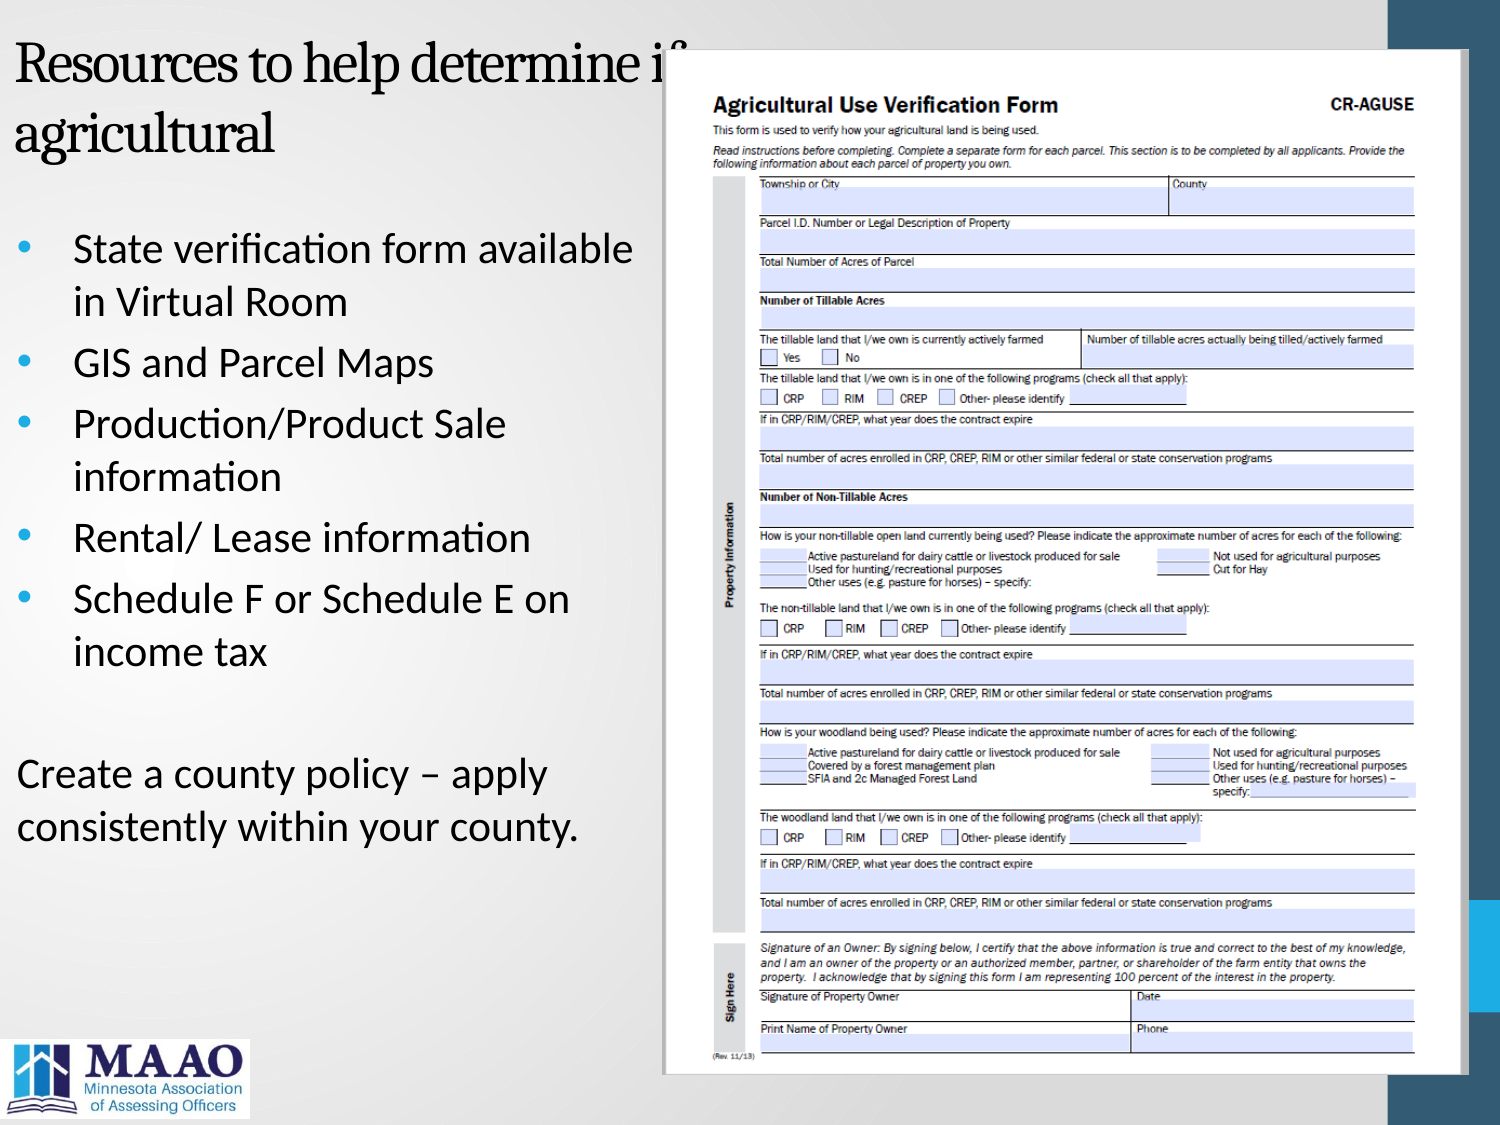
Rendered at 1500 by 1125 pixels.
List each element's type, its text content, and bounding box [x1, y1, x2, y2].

picture [0, 1039, 250, 1119]
title Resources to help determine if agricultural [0, 14, 734, 173]
list State verification form available in Virtual Room GIS and Parcel Maps Production/Product Sale information Rental/ Lease information Schedule F or Schedule E on income tax Create a county policy – apply consistently within your county. [1, 212, 659, 943]
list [661, 49, 1469, 1076]
